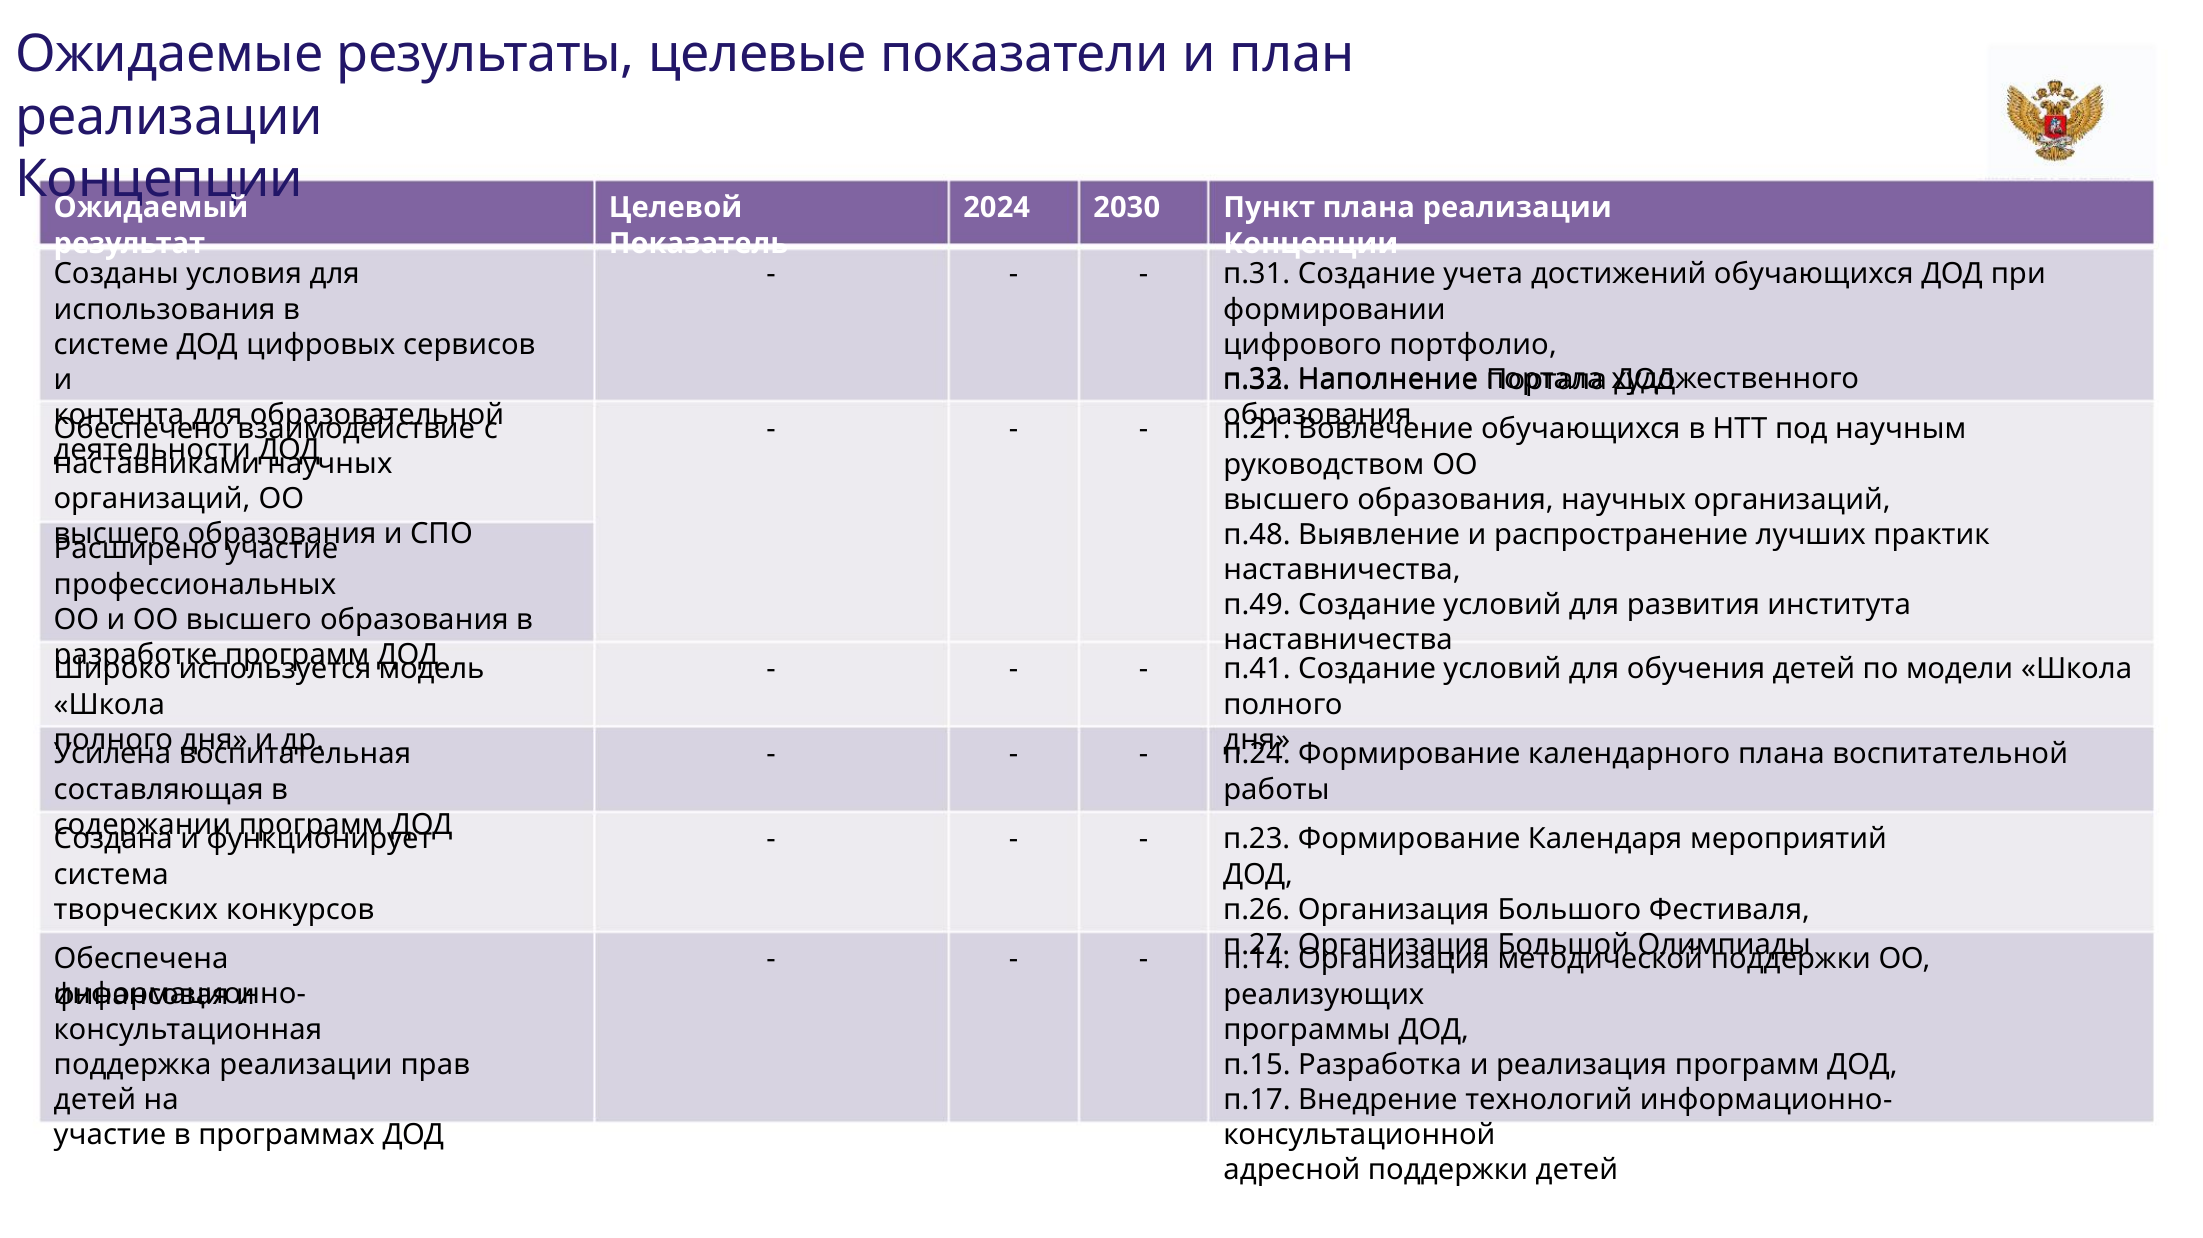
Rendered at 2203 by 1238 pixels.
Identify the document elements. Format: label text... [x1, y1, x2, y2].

text_box п.24. Формирование календарного плана воспитательной работы [1223, 733, 2070, 806]
text_box - [1008, 938, 1043, 975]
text_box п.23. Формирование Календаря мероприятий ДОД, п.26. Организация Большого Фестиваля, п.27. Организация Большой Олимпиады [1223, 818, 1892, 938]
text_box Обеспечено взаимодействие с наставниками научных организаций, ОО высшего образования и СПО [53, 408, 585, 550]
text_box Созданы условия для использования в системе ДОД цифровых сервисов и контента для образовательной деятельности ДОД [53, 253, 560, 408]
text_box - [766, 938, 801, 975]
text_box 2030 [1093, 187, 1178, 224]
text_box - [766, 253, 801, 290]
text_box п.33. Наполнение портала художественного образования [1223, 358, 1965, 408]
text_box - [1008, 408, 1043, 445]
text_box - [1008, 253, 1043, 290]
text_box Обеспечена финансовая и [53, 938, 406, 973]
text_box - [1138, 938, 1173, 975]
text_box Расширено участие профессиональных ОО и ОО высшего образования в разработке программ ДОД [53, 528, 567, 671]
text_box Ожидаемый результат [53, 187, 368, 253]
text_box - - - [1138, 648, 1173, 855]
text_box п.41. Создание условий для обучения детей по модели «Школа полного дня» [1223, 648, 2147, 756]
text_box информационно-консультационная поддержка реализации прав детей на участие в программах ДОД [53, 973, 554, 1151]
text_box Целевой Показатель [608, 187, 895, 259]
text_box - [1138, 408, 1173, 445]
text_box 2024 [963, 187, 1048, 224]
text_box - [766, 408, 801, 445]
text_box п.31. Создание учета достижений обучающихся ДОД при формировании цифрового портфолио, п.32. Наполнение Портала ДОД [1223, 253, 2154, 396]
text_box п.14. Организация методической поддержки ОО, реализующих программы ДОД, п.15. Разработка и реализация программ ДОД, п.17. Внедрение технологий информационно-консультационной адресной поддержки детей [1223, 938, 2055, 1186]
text_box Ожидаемые результаты, целевые показатели и план реализации Концепции [14, 18, 1472, 207]
text_box Широко используется модель «Школа полного дня» и др. [53, 648, 553, 733]
text_box - - - [1008, 648, 1043, 855]
text_box Пункт плана реализации Концепции [1223, 187, 1714, 253]
text_box - [1138, 253, 1173, 290]
text_box Усилена воспитательная составляющая в содержании программ ДОД [53, 733, 587, 841]
text_box [0, 0, 2203, 1238]
text_box Создана и функционирует система творческих конкурсов [53, 818, 510, 926]
text_box - - - [766, 648, 801, 855]
text_box п.21. Вовлечение обучающихся в НТТ под научным руководством ОО высшего образования, научных организаций, п.48. Выявление и распространение лучших практик наставничества, п.49. Создание условий для развития института наставничества [1223, 408, 2110, 648]
